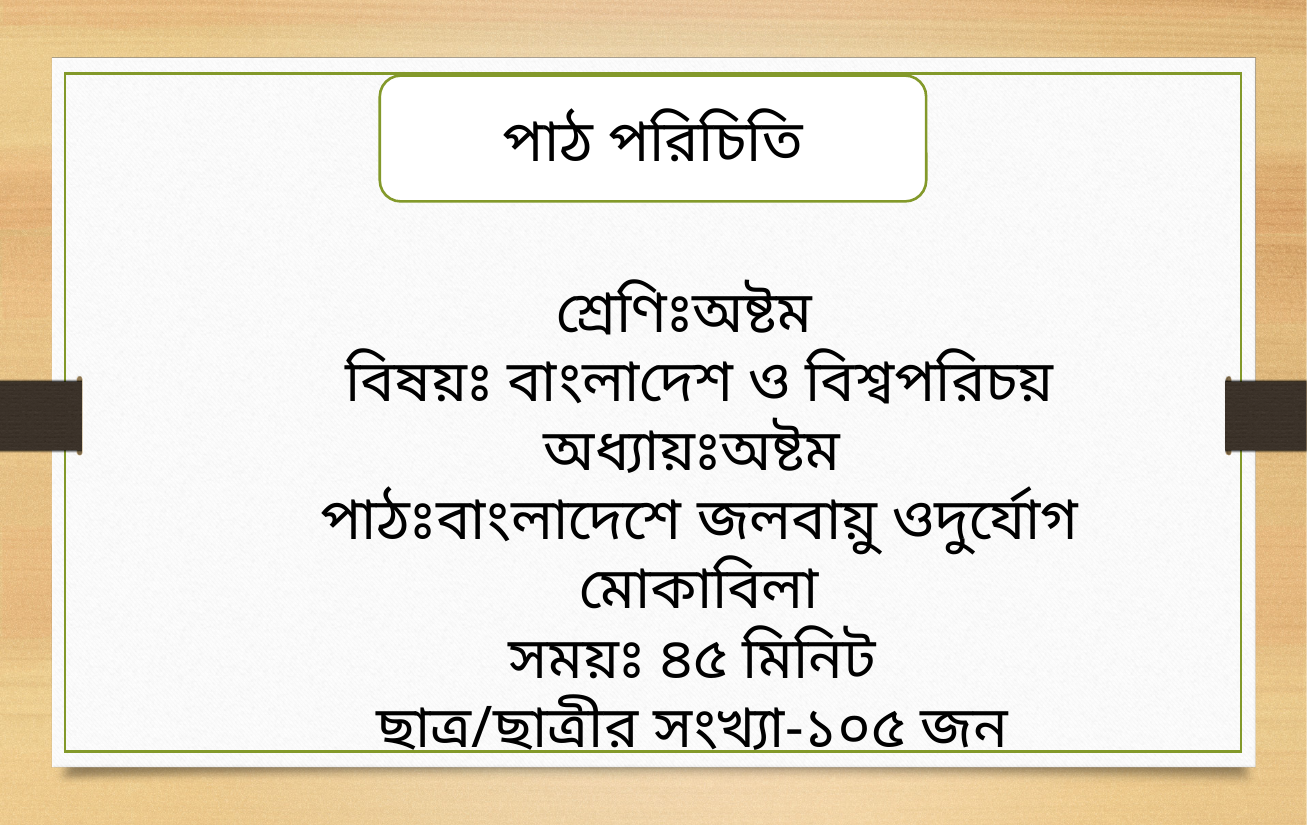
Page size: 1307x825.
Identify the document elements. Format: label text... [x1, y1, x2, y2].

text_box শ্রেণিঃঅষ্টম বিষয়ঃ বাংলাদেশ ও বিশ্বপরিচয় অধ্যায়ঃঅষ্টম পাঠঃবাংলাদেশে জলবায়ু ওদুর্যোগ মোকাবিলা সময়ঃ ৪৫ মিনিট ছাত্র/ছাত্রীর সংখ্যা-১০৫ জন [220, 267, 1179, 767]
text_box পাঠ পরিচিতি [378, 74, 928, 203]
picture [0, 0, 1307, 825]
